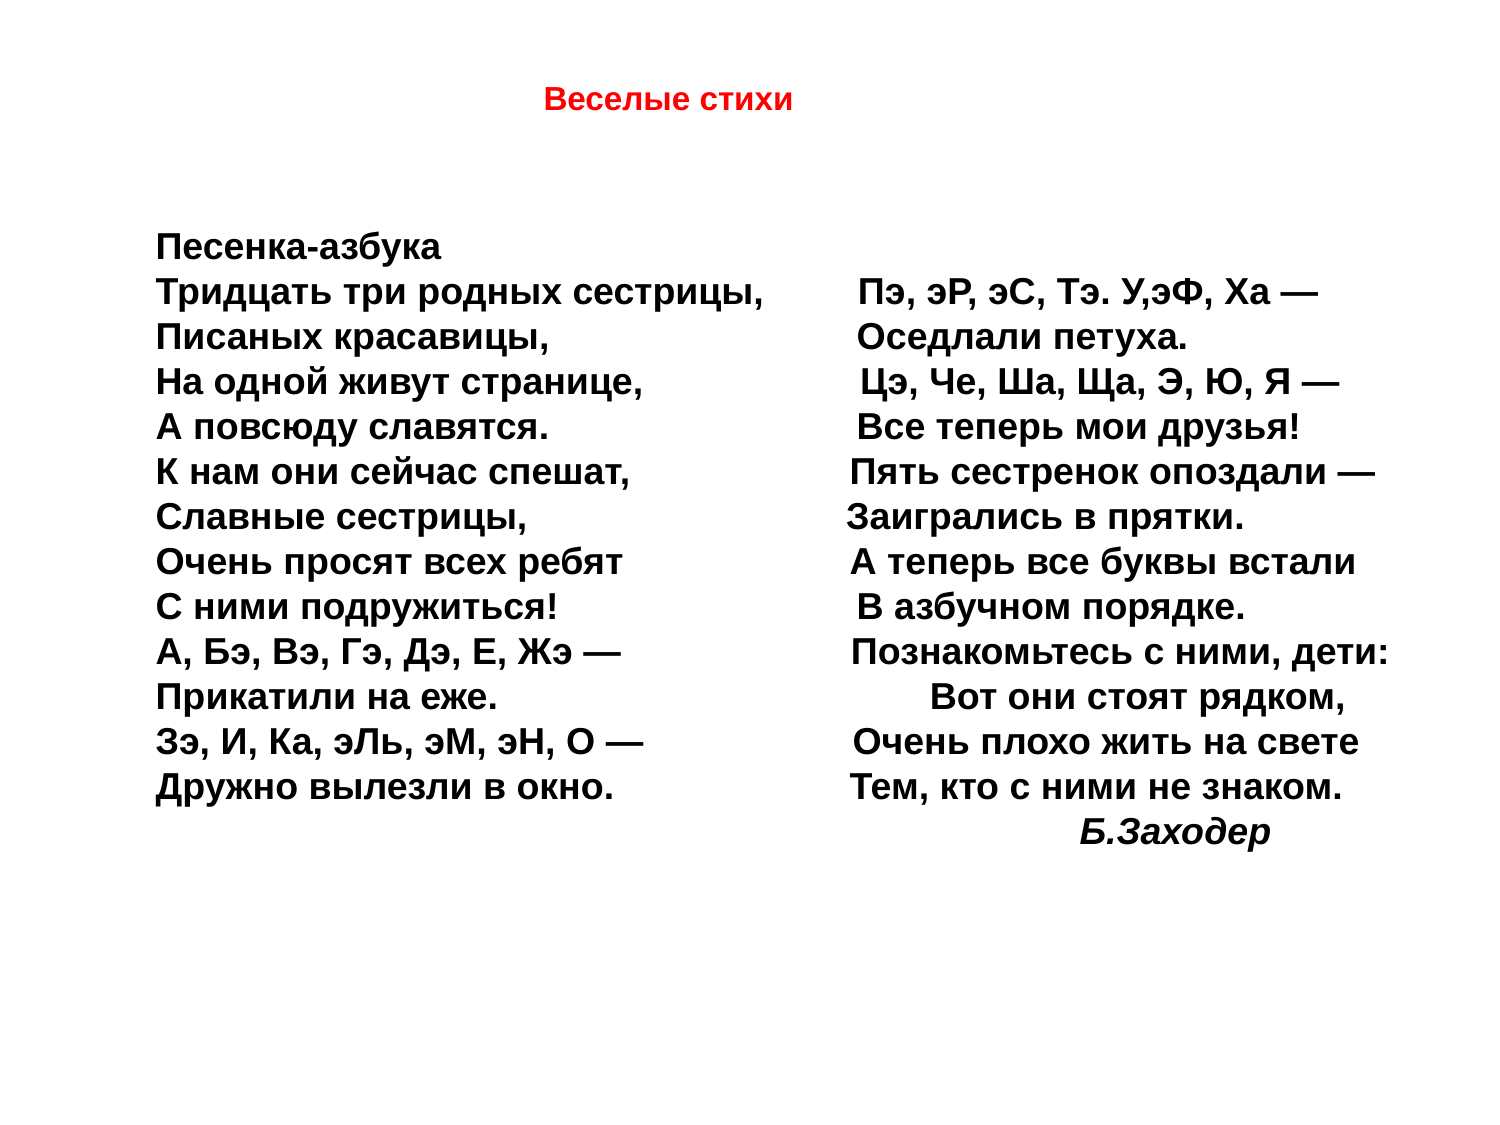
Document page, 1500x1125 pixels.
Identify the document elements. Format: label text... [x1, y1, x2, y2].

text_box Песенка-азбука Тридцать три родных сестрицы, Пэ, эР, эС, Тэ. У,эФ, Ха — Писаных красавицы, Оседлали петуха. На одной живут странице, Цэ, Че, Ша, Ща, Э, Ю, Я — А повсюду славятся. Все теперь мои друзья! К нам они сейчас спешат, Пять сестренок опоздали — Славные сестрицы, Заигрались в прятки. Очень просят всех ребят А теперь все буквы встали С ними подружиться! В азбучном порядке. А, Бэ, Вэ, Гэ, Дэ, Е, Жэ — Познакомьтесь с ними, дети: Прикатили на еже. Вот они стоят рядком, Зэ, И, Ка, эЛь, эМ, эН, О — Очень плохо жить на свете Дружно вылезли в окно. Тем, кто с ними не знаком. Б.Заходер [140, 214, 1466, 860]
text_box Веселые стихи [297, 69, 1043, 125]
